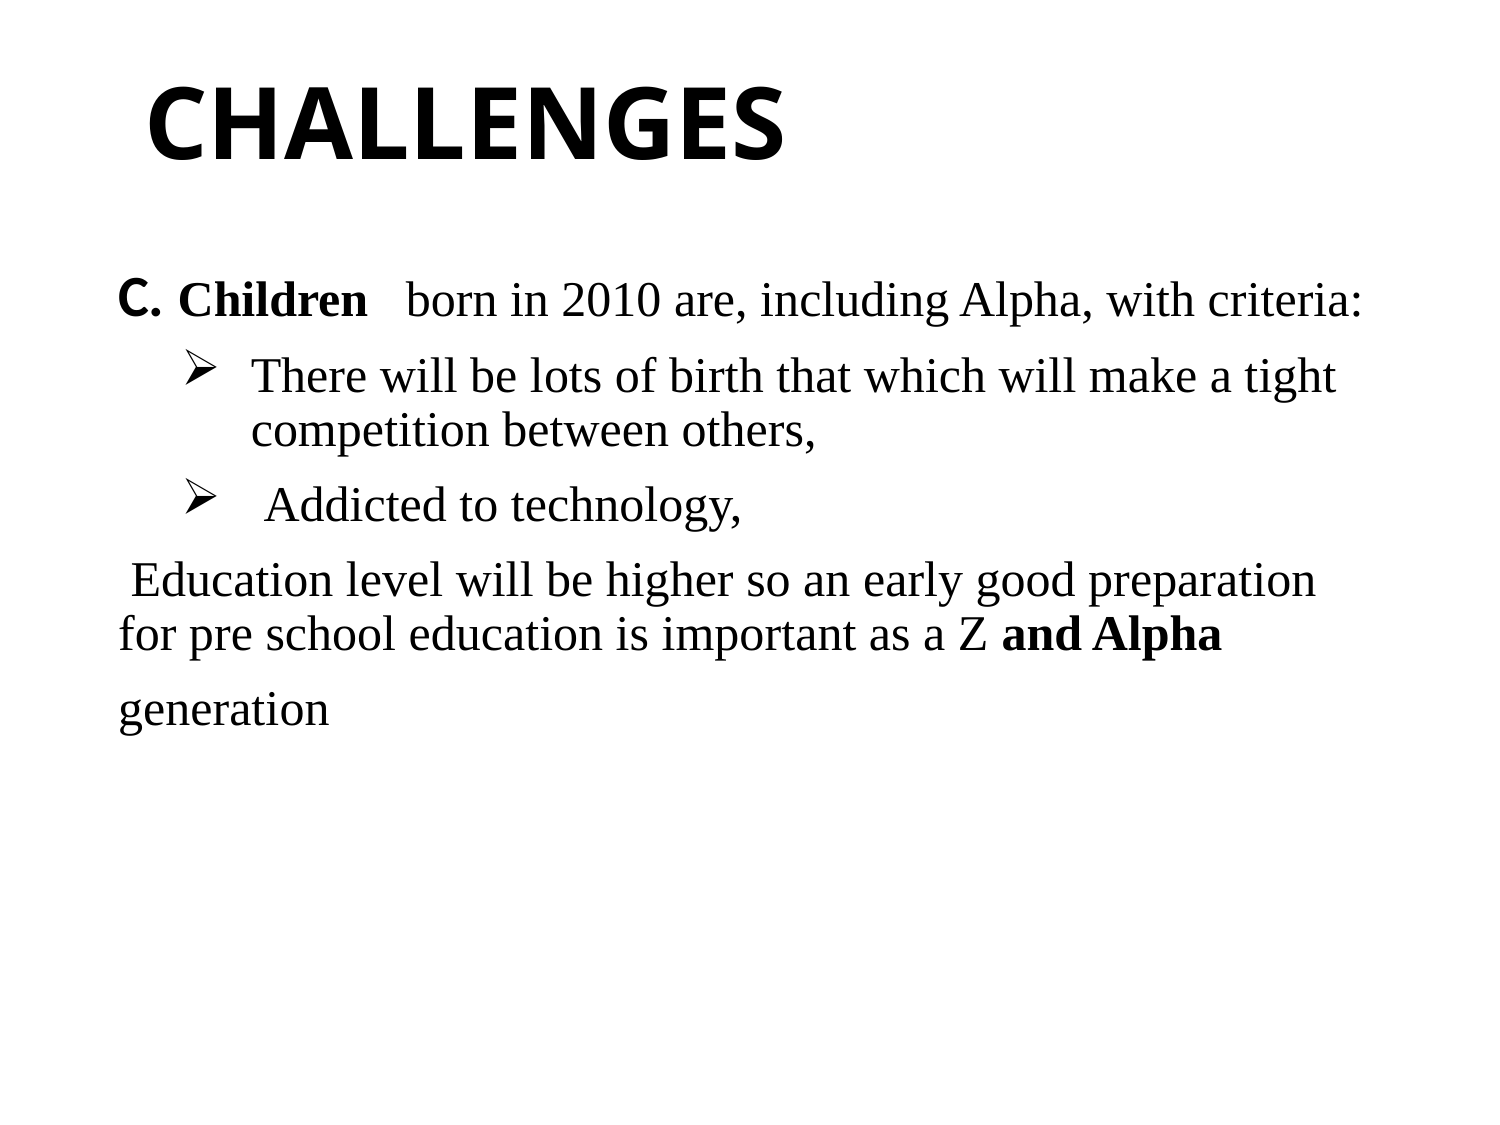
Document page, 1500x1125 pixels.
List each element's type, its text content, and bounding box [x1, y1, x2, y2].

title CHALLENGES [103, 63, 1397, 191]
list C. Children born in 2010 are, including Alpha, with criteria: There will be lots of birth that which will make a tight competition between others, Addicted to technology, Education level will be higher so an early good preparation for pre school education is important as a Z and Alpha generation [103, 258, 1397, 938]
